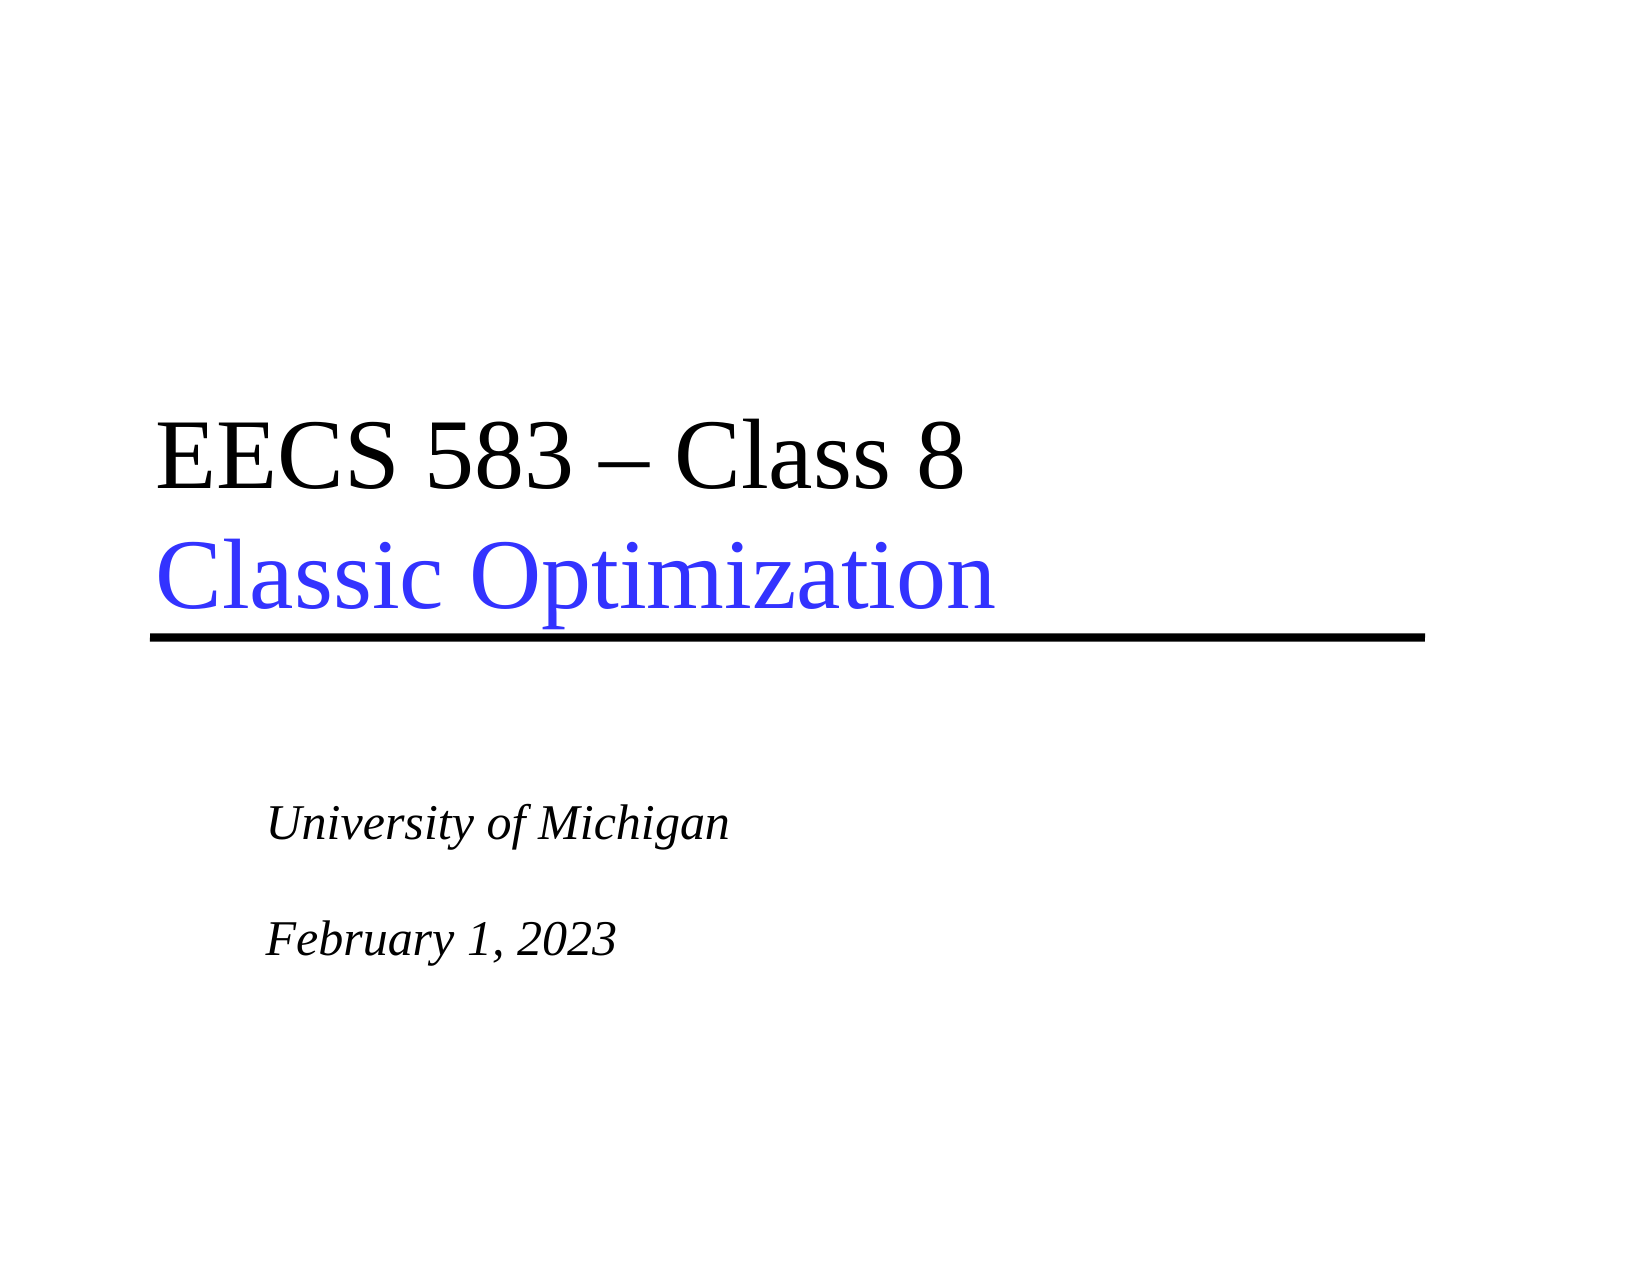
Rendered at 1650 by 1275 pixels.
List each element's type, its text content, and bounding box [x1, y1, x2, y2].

subtitle University of Michigan February 1, 2023 [247, 722, 1403, 1049]
title EECS 583 – Class 8 Classic Optimization [137, 399, 1450, 638]
